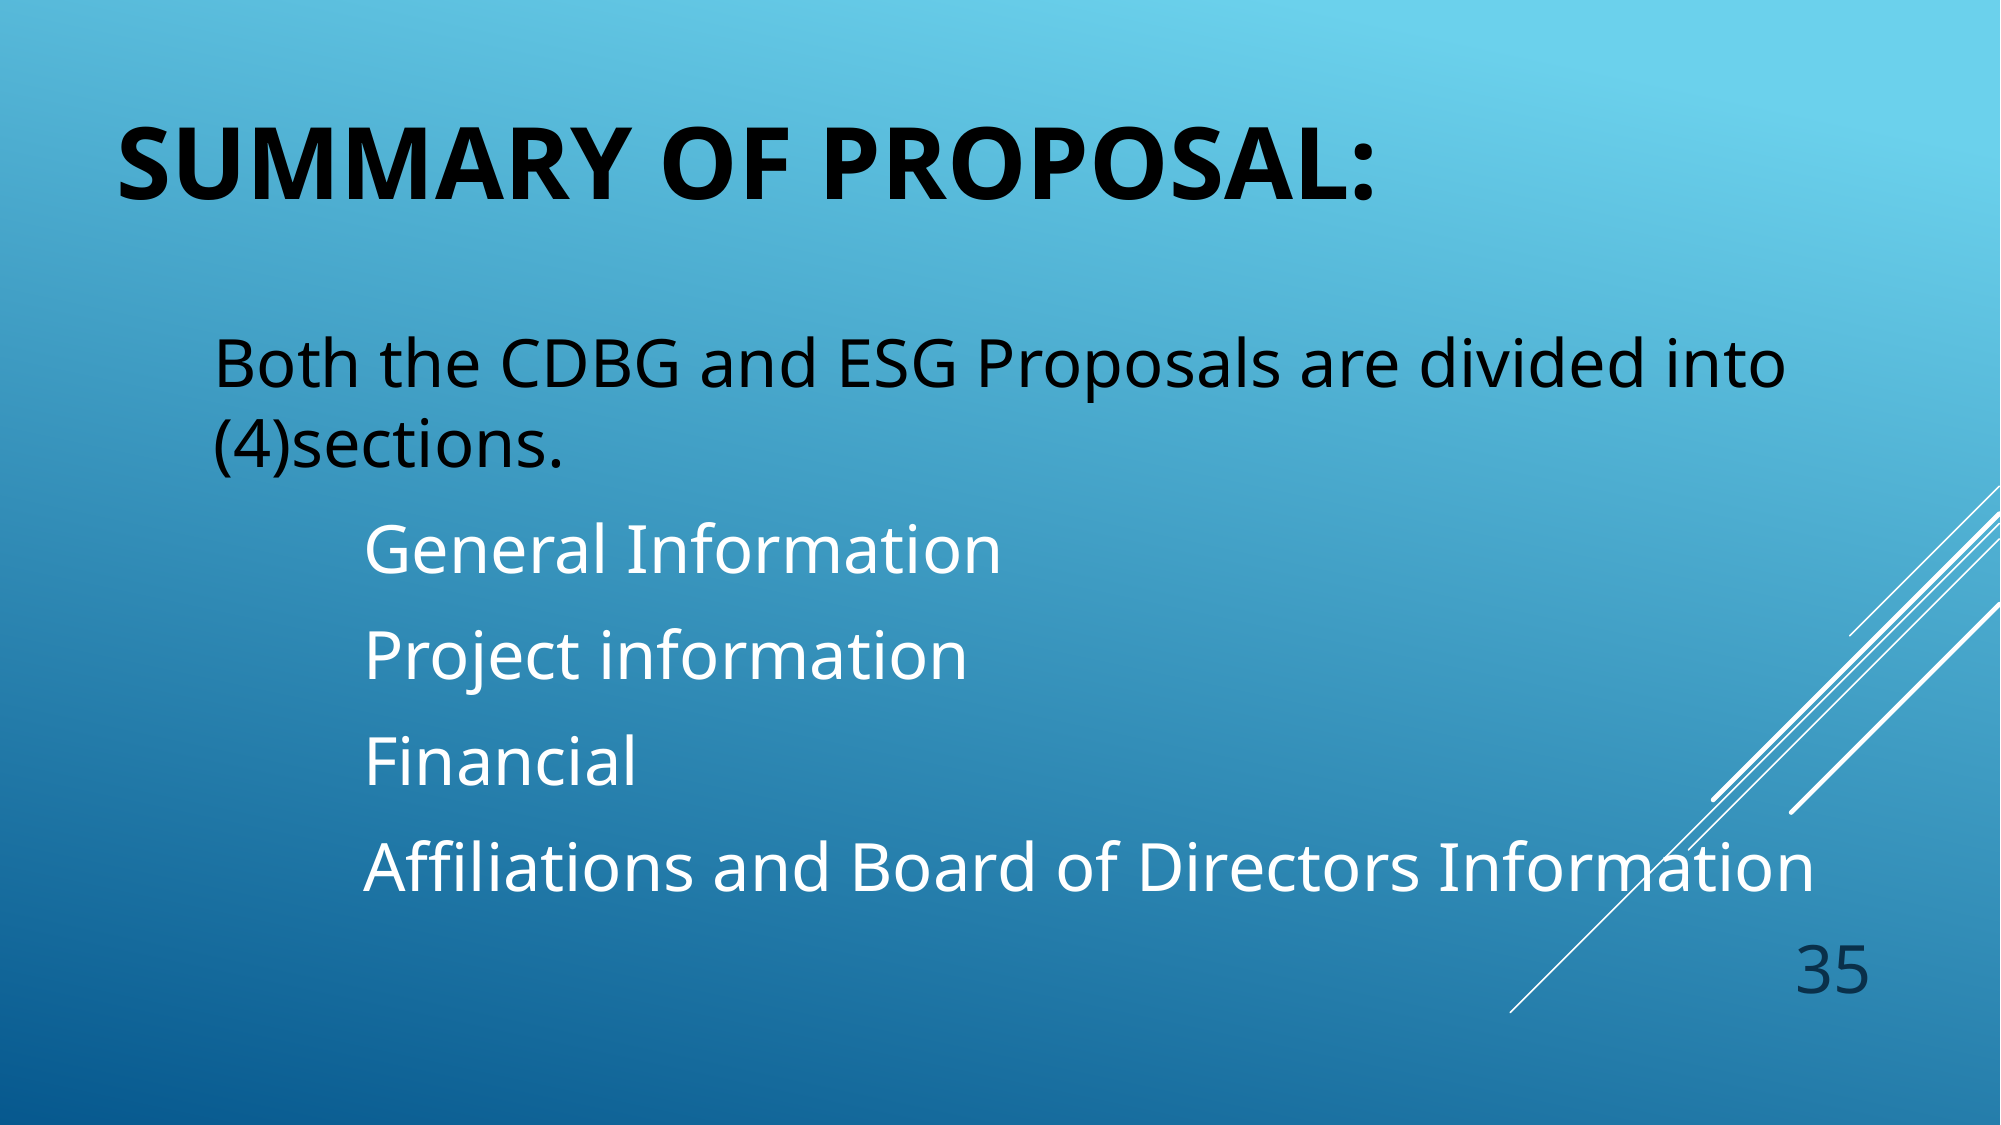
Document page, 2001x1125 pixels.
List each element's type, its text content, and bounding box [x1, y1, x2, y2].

list Both the CDBG and ESG Proposals are divided into (4)sections. General Information Project information Financial Affiliations and Board of Directors Information [123, 242, 1882, 1055]
title Summary of proposal: [101, 36, 1502, 284]
slide_number 35 [1700, 915, 1888, 1025]
